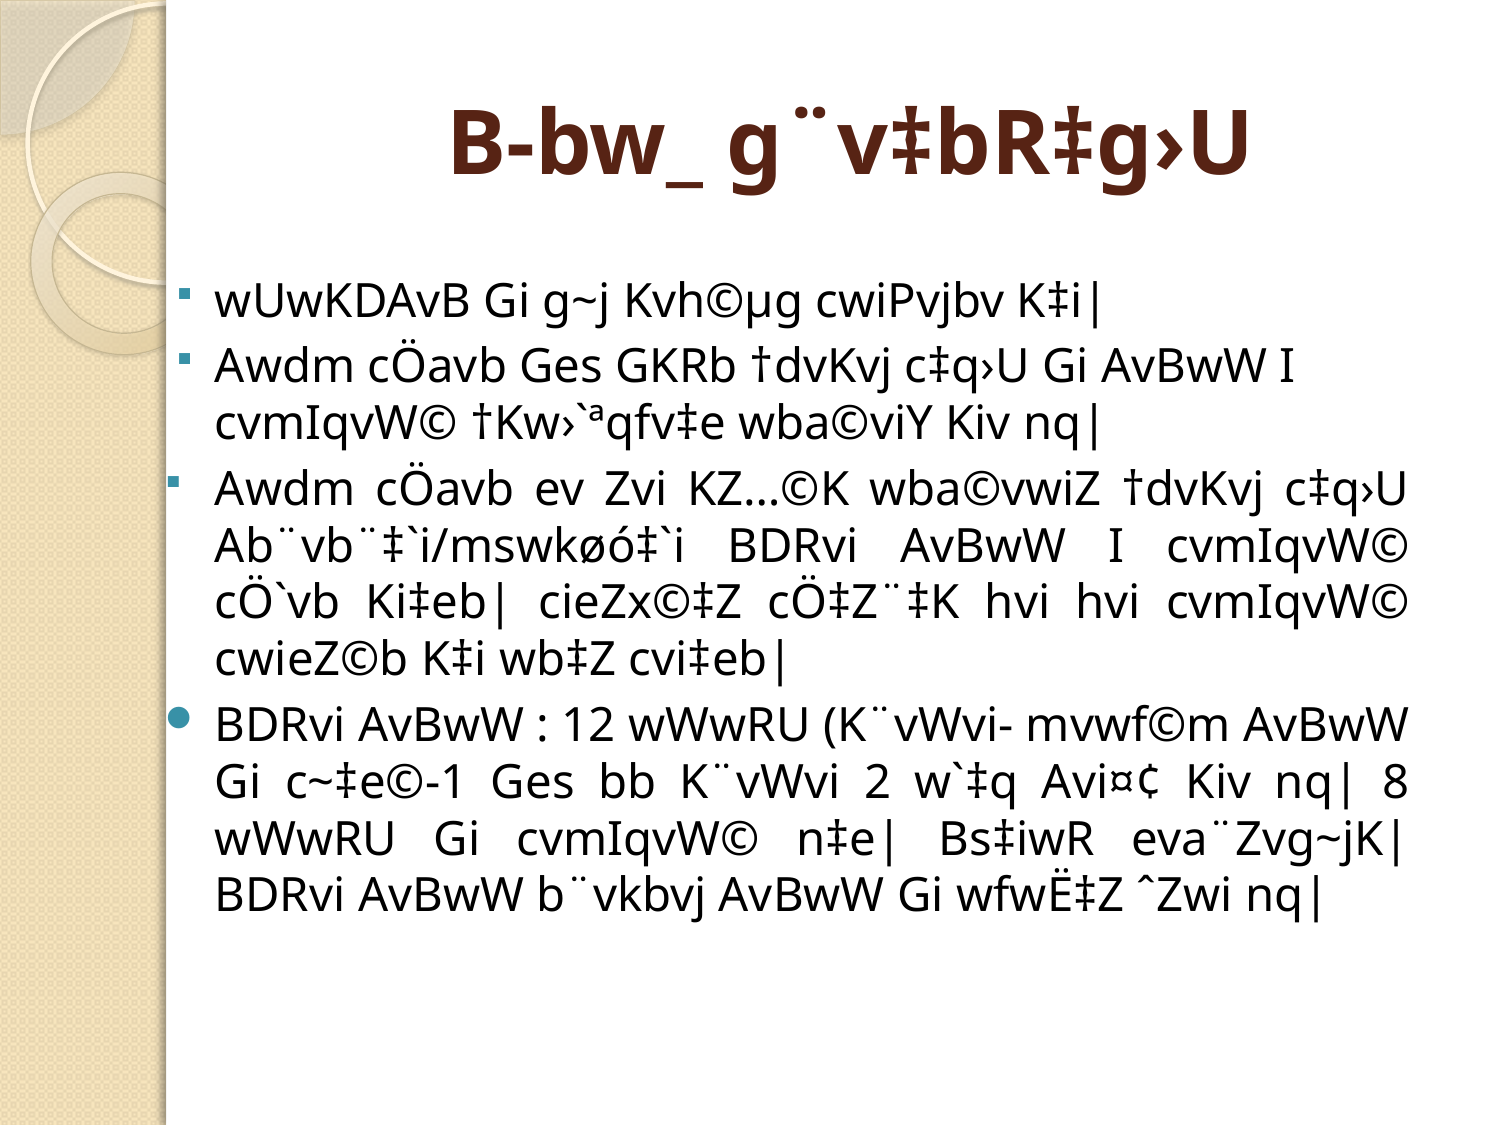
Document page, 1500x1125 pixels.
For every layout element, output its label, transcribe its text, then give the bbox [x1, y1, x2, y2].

list wUwKDAvB Gi g~j Kvh©µg cwiPvjbv K‡i| Awdm cÖavb Ges GKRb †dvKvj c‡q›U Gi AvBwW I cvmIqvW© †Kw›`ªqfv‡e wba©viY Kiv nq| Awdm cÖavb ev Zvi KZ…©K wba©vwiZ †dvKvj c‡q›U Ab¨vb¨‡`i/mswkøó‡`i BDRvi AvBwW I cvmIqvW© cÖ`vb Ki‡eb| cieZx©‡Z cÖ‡Z¨‡K hvi hvi cvmIqvW© cwieZ©b K‡i wb‡Z cvi‡eb| BDRvi AvBwW : 12 wWwRU (K¨vWvi- mvwf©m AvBwW Gi c~‡e©-1 Ges bb K¨vWvi 2 w`‡q Avi¤¢ Kiv nq| 8 wWwRU Gi cvmIqvW© n‡e| Bs‡iwR eva¨Zvg~jK| BDRvi AvBwW b¨vkbvj AvBwW Gi wfwË‡Z ˆZwi nq| [150, 262, 1425, 963]
title B-bw_ g¨v‡bR‡g›U [235, 45, 1466, 233]
